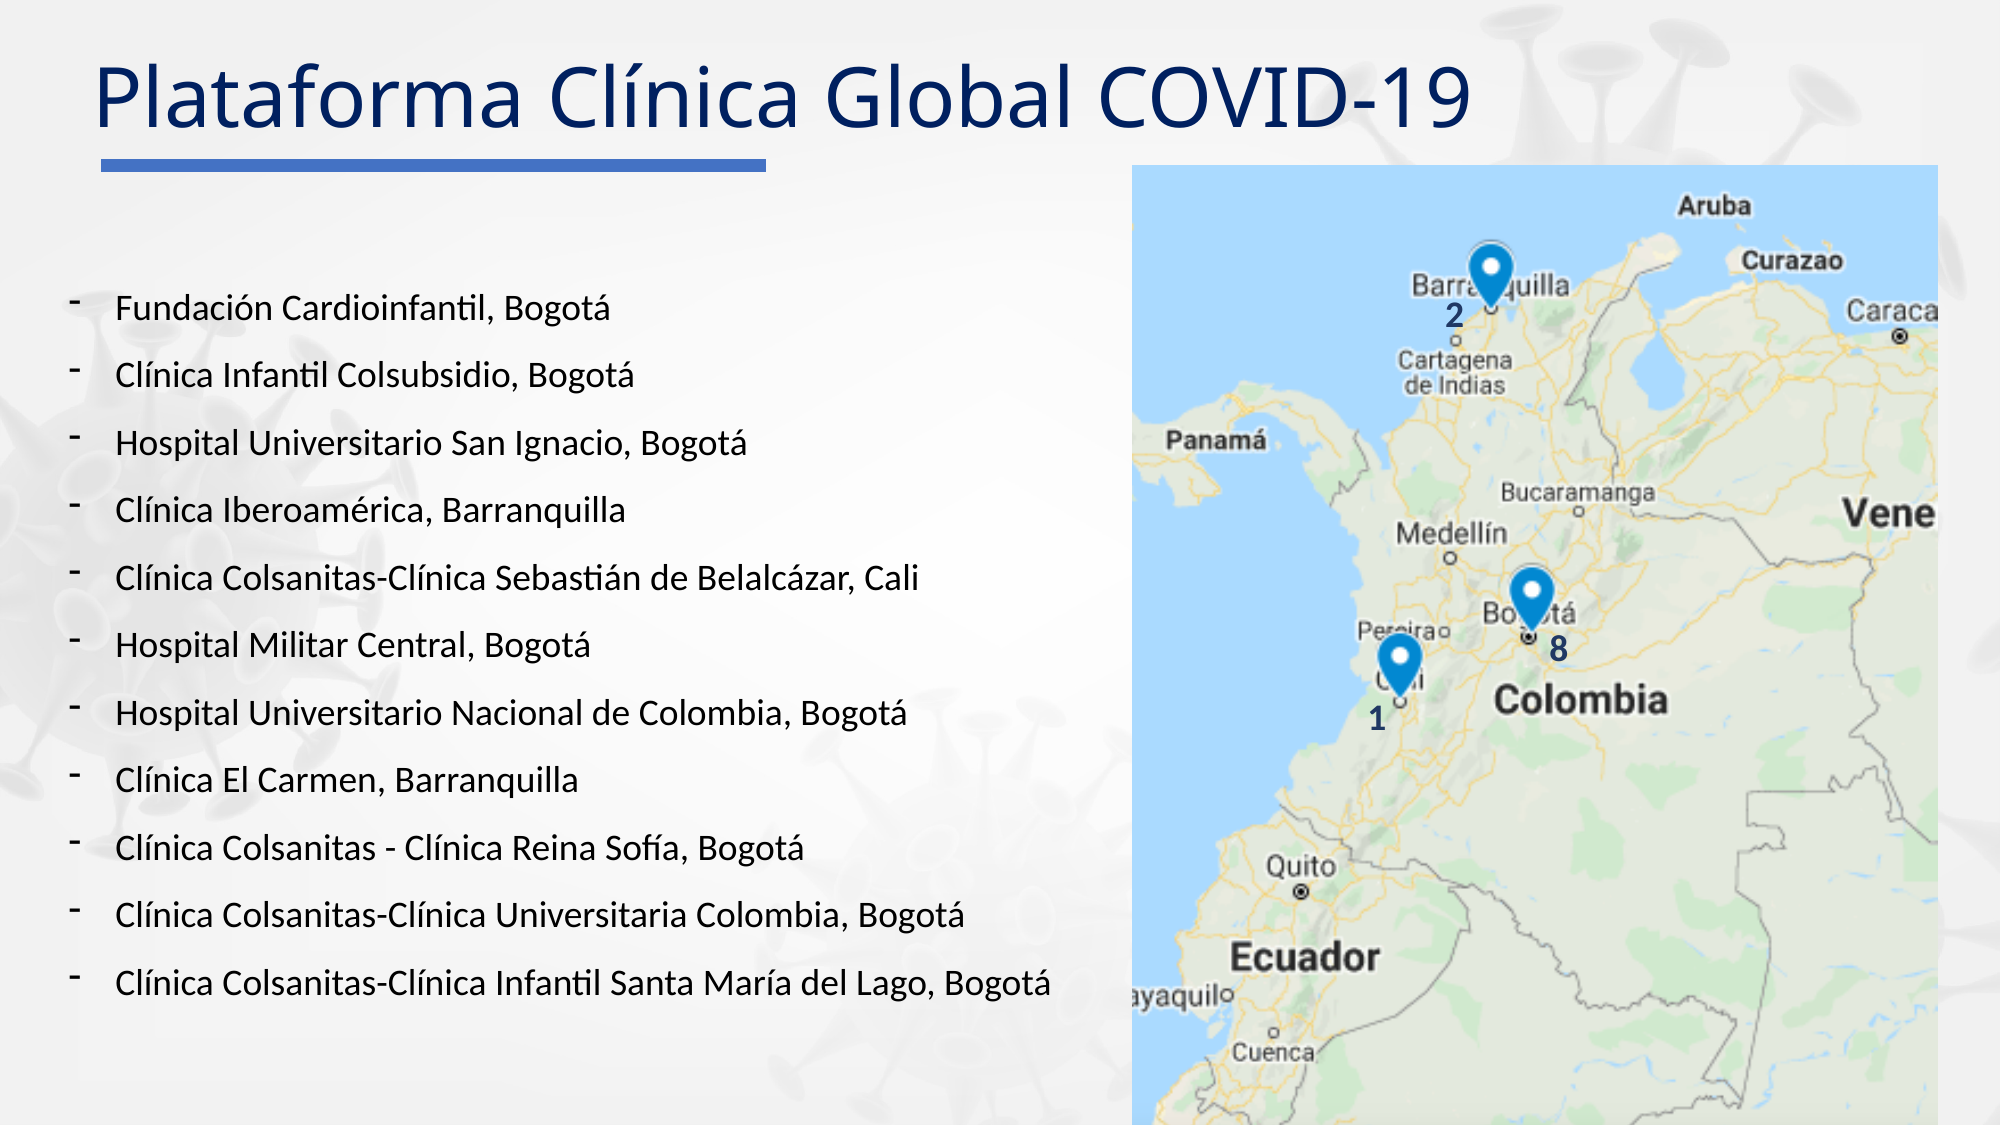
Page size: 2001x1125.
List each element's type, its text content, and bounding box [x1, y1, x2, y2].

text_box Plataforma Clínica Global COVID-19 [72, 0, 1565, 166]
text_box Fundación Cardioinfantil, Bogotá Clínica Infantil Colsubsidio, Bogotá Hospital Universitario San Ignacio, Bogotá Clínica Iberoamérica, Barranquilla Clínica Colsanitas-Clínica Sebastián de Belalcázar, Cali Hospital Militar Central, Bogotá Hospital Universitario Nacional de Colombia, Bogotá Clínica El Carmen, Barranquilla Clínica Colsanitas - Clínica Reina Sofía, Bogotá Clínica Colsanitas-Clínica Universitaria Colombia, Bogotá Clínica Colsanitas-Clínica Infantil Santa María del Lago, Bogotá [53, 252, 1108, 1010]
picture [0, 0, 2000, 1125]
